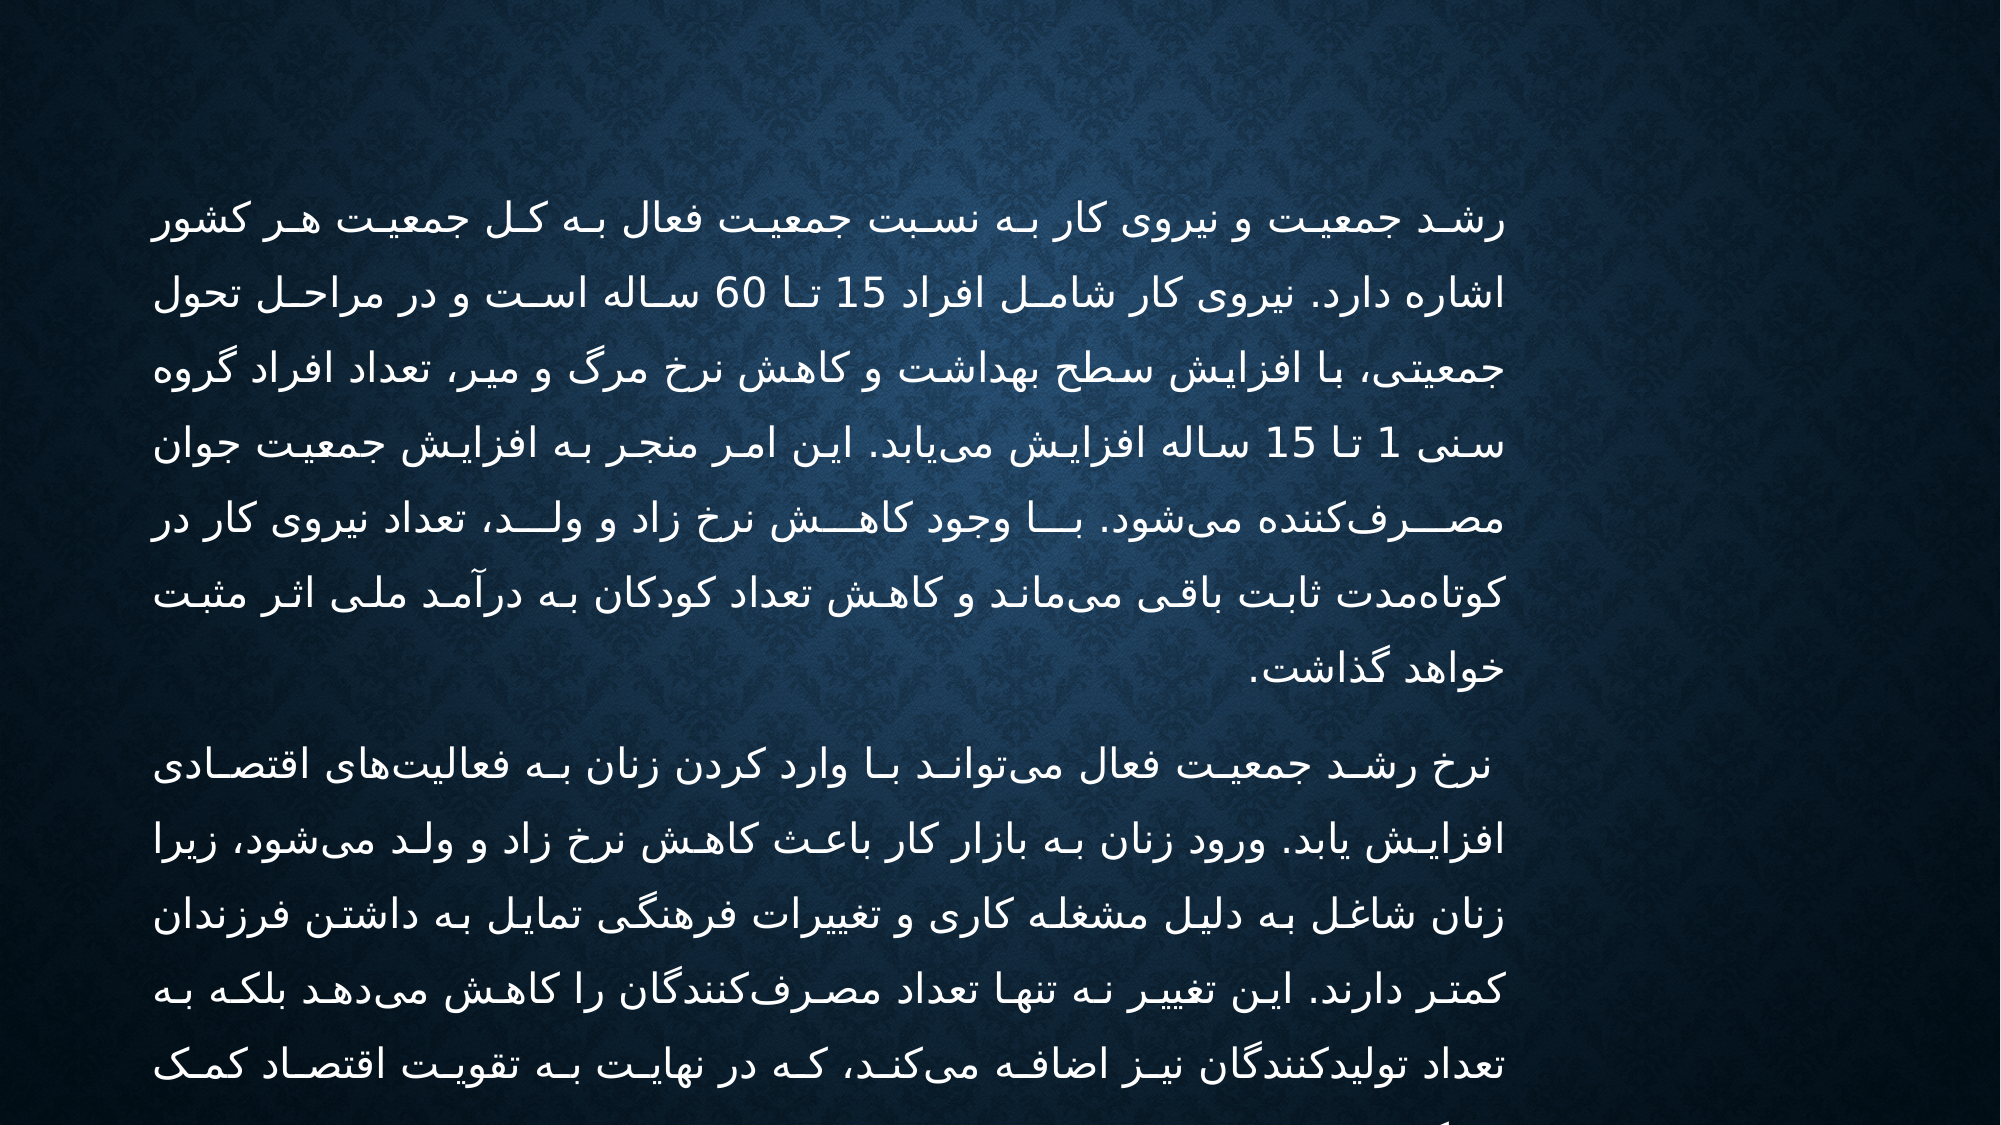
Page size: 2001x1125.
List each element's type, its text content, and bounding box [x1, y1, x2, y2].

subtitle رشد جمعیت و نیروی کار به نسبت جمعیت فعال به کل جمعیت هر کشور اشاره دارد. نیروی کار شامل افراد 15 تا 60 ساله است و در مراحل تحول جمعیتی، با افزایش سطح بهداشت و کاهش نرخ مرگ و میر، تعداد افراد گروه سنی 1 تا 15 ساله افزایش می‌یابد. این امر منجر به افزایش جمعیت جوان مصرف‌کننده می‌شود. با وجود کاهش نرخ زاد و ولد، تعداد نیروی کار در کوتاه‌مدت ثابت باقی می‌ماند و کاهش تعداد کودکان به درآمد ملی اثر مثبت خواهد گذاشت. نرخ رشد جمعیت فعال می‌تواند با وارد کردن زنان به فعالیت‌های اقتصادی افزایش یابد. ورود زنان به بازار کار باعث کاهش نرخ زاد و ولد می‌شود، زیرا زنان شاغل به دلیل مشغله کاری و تغییرات فرهنگی تمایل به داشتن فرزندان کمتر دارند. این تغییر نه تنها تعداد مصرف‌کنندگان را کاهش می‌دهد بلکه به تعداد تولیدکنندگان نیز اضافه می‌کند، که در نهایت به تقویت اقتصاد کمک می‌کند. [137, 158, 1522, 894]
